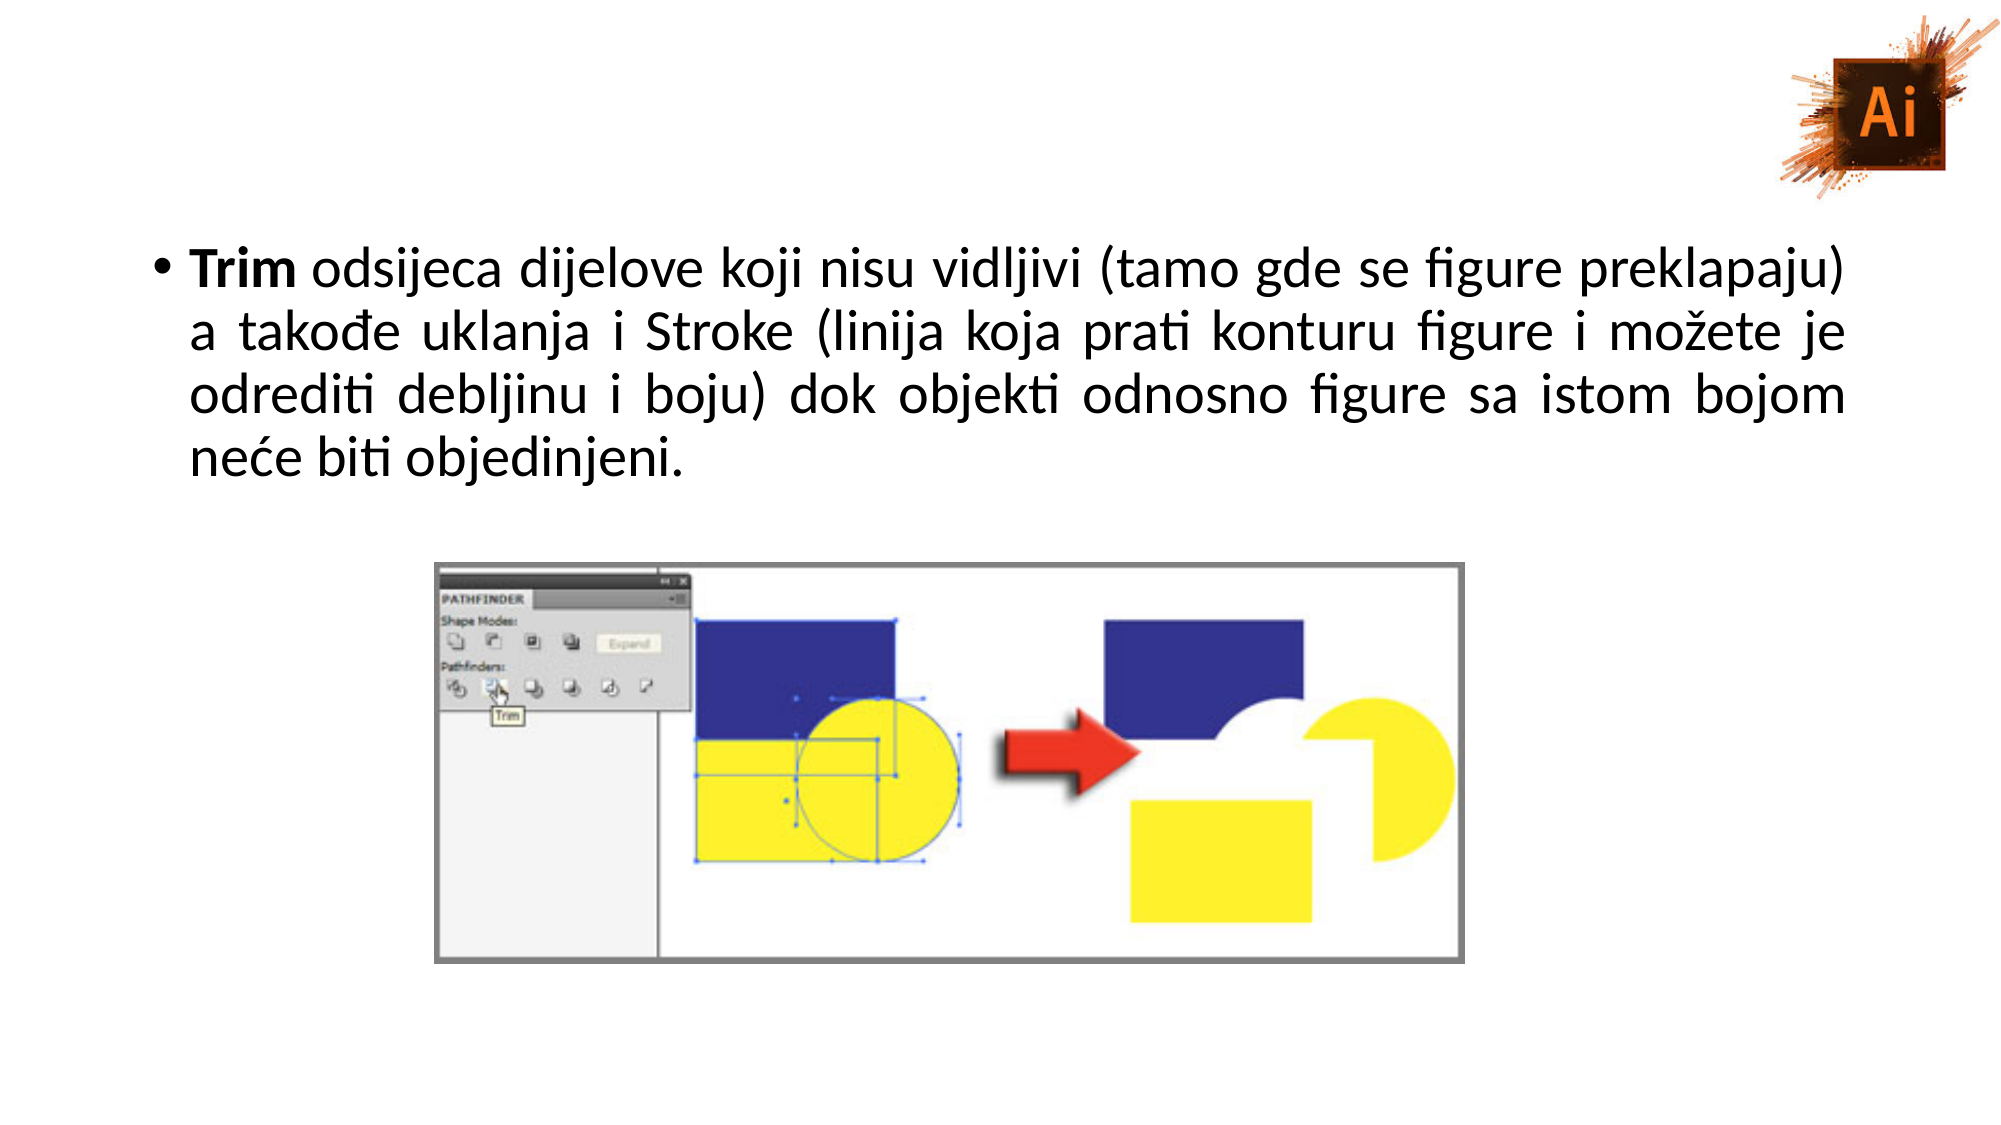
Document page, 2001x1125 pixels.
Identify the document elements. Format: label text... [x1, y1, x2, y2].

picture [434, 562, 1466, 964]
picture [1774, 0, 2000, 230]
list Trim odsijeca dijelove koji nisu vidljivi (tamo gde se figure preklapaju) a takođe uklanja i Stroke (linija koja prati konturu figure i možete je odrediti debljinu i boju) dok objekti odnosno figure sa istom bojom neće biti objedinjeni. [137, 229, 1863, 944]
